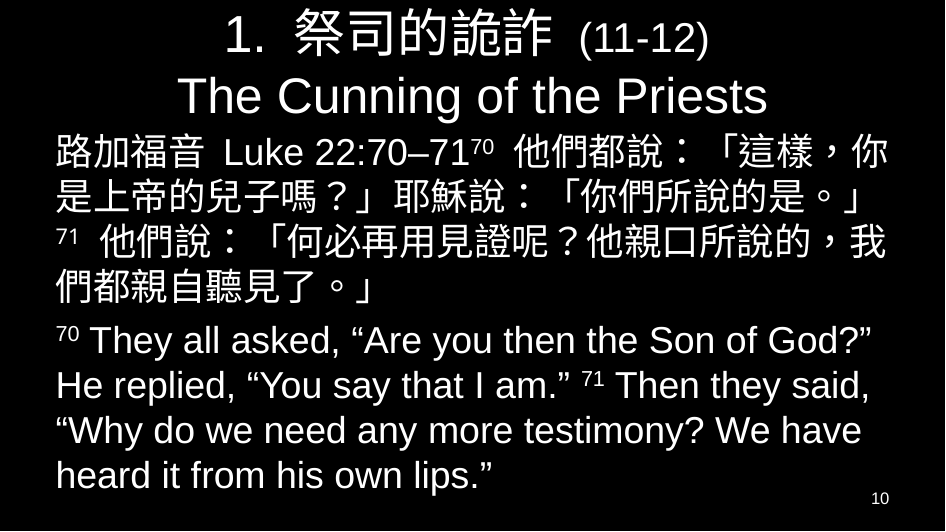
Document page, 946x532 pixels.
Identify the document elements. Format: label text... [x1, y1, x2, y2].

slide_number 10 [677, 483, 899, 522]
title 1. 祭司的詭詐 (11-12) The Cunning of the Priests [47, 17, 899, 107]
list 路加福音 Luke 22:70–7170 他們都說：「這樣，你是上帝的兒子嗎？」耶穌說：「你們所說的是。」71 他們說：「何必再用見證呢？他親口所說的，我們都親自聽見了。」 70 They all asked, “Are you then the Son of God?” He replied, “You say that I am.” 71 Then they said, “Why do we need any more testimony? We have heard it from his own lips.” [46, 123, 899, 475]
